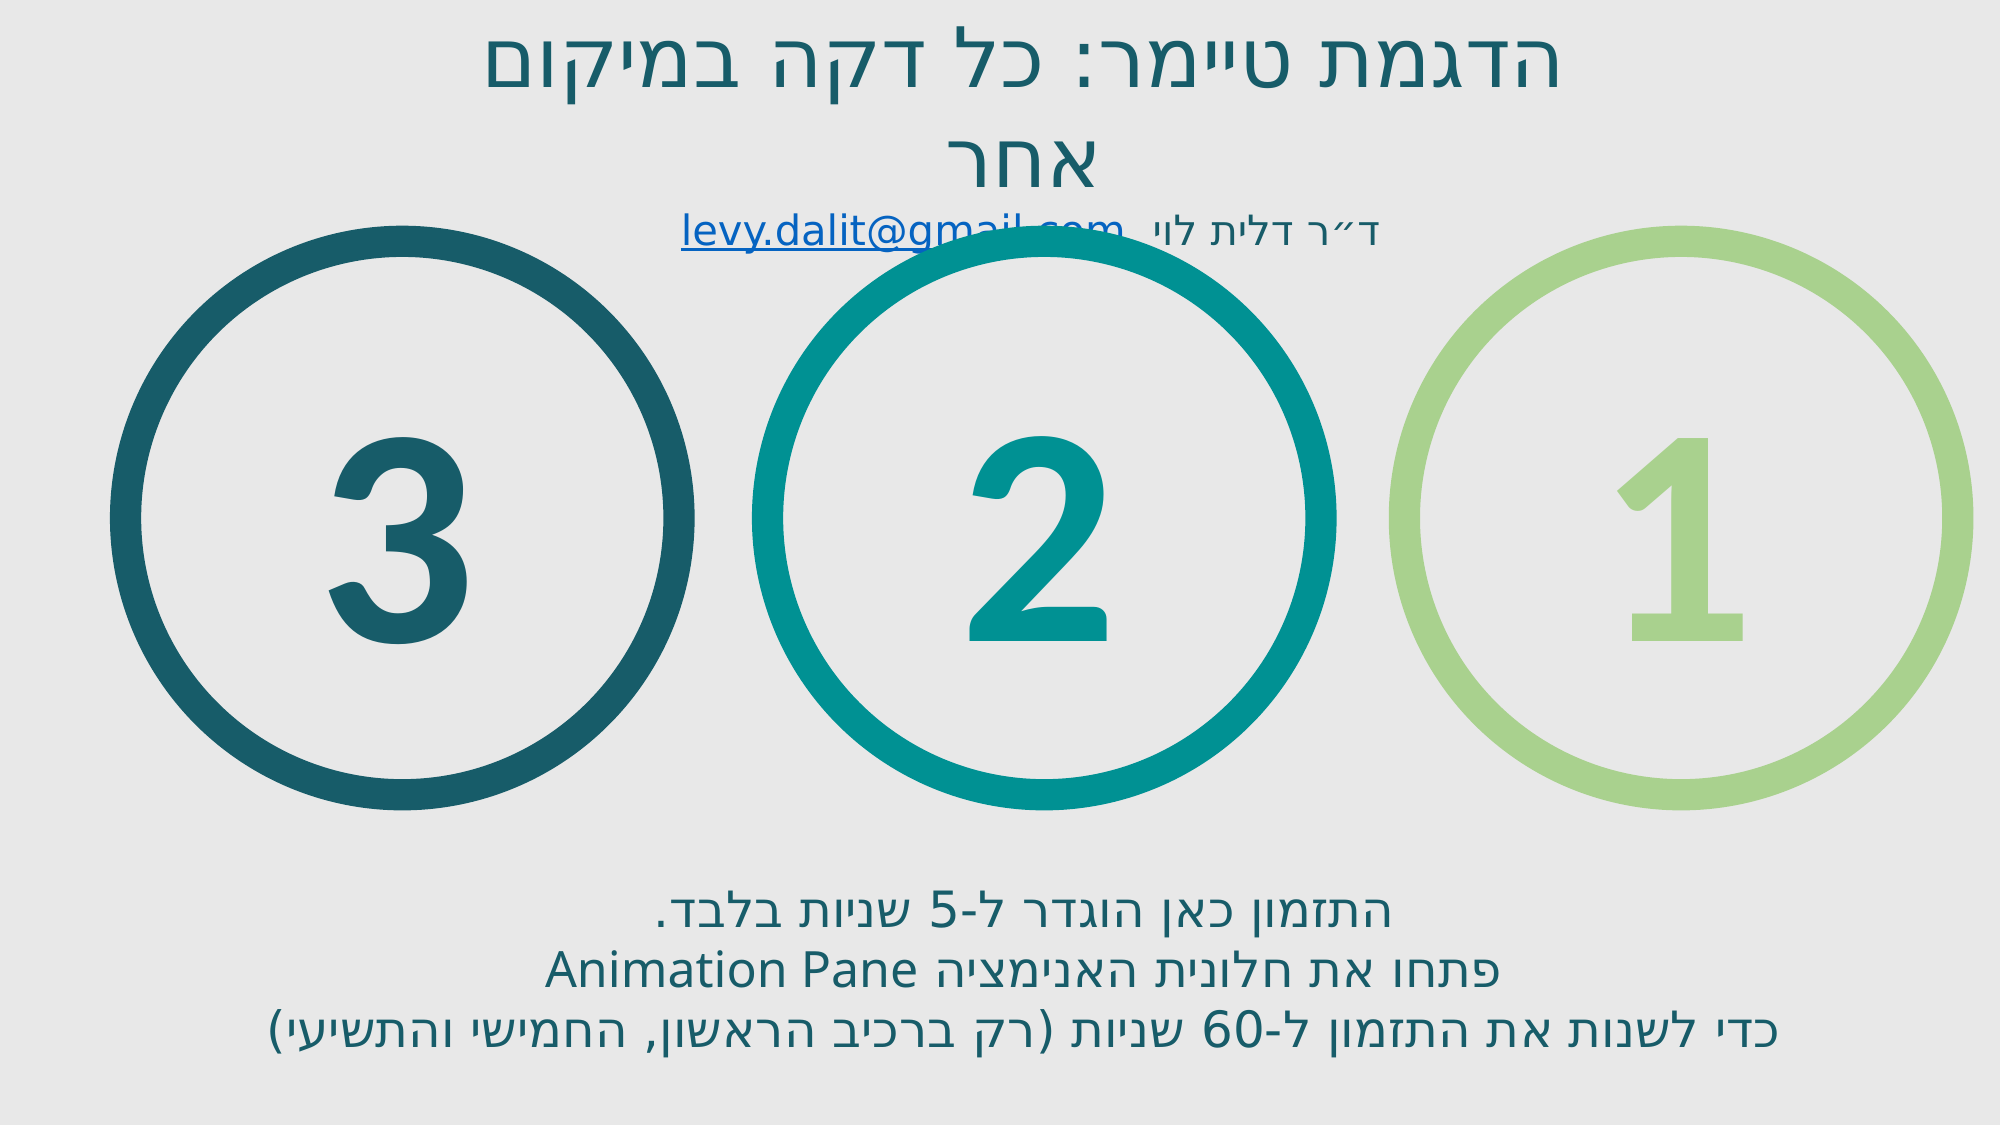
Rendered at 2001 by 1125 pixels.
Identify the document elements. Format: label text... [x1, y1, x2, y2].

text_box 1 [1581, 321, 1781, 711]
text_box הדגמת טיימר: כל דקה במיקום אחר ד״ר דלית לוי levy.dalit@gmail.com [391, 0, 1657, 262]
text_box [766, 240, 1323, 796]
text_box [1403, 240, 1959, 796]
text_box 3 [302, 322, 502, 713]
text_box [124, 240, 681, 796]
text_box 2 [944, 321, 1144, 711]
text_box התזמון כאן הוגדר ל-5 שניות בלבד. פתחו את חלונית האנימציה Animation Pane כדי לשנות את התזמון ל-60 שניות (רק ברכיב הראשון, החמישי והתשיעי) [239, 870, 1809, 1065]
